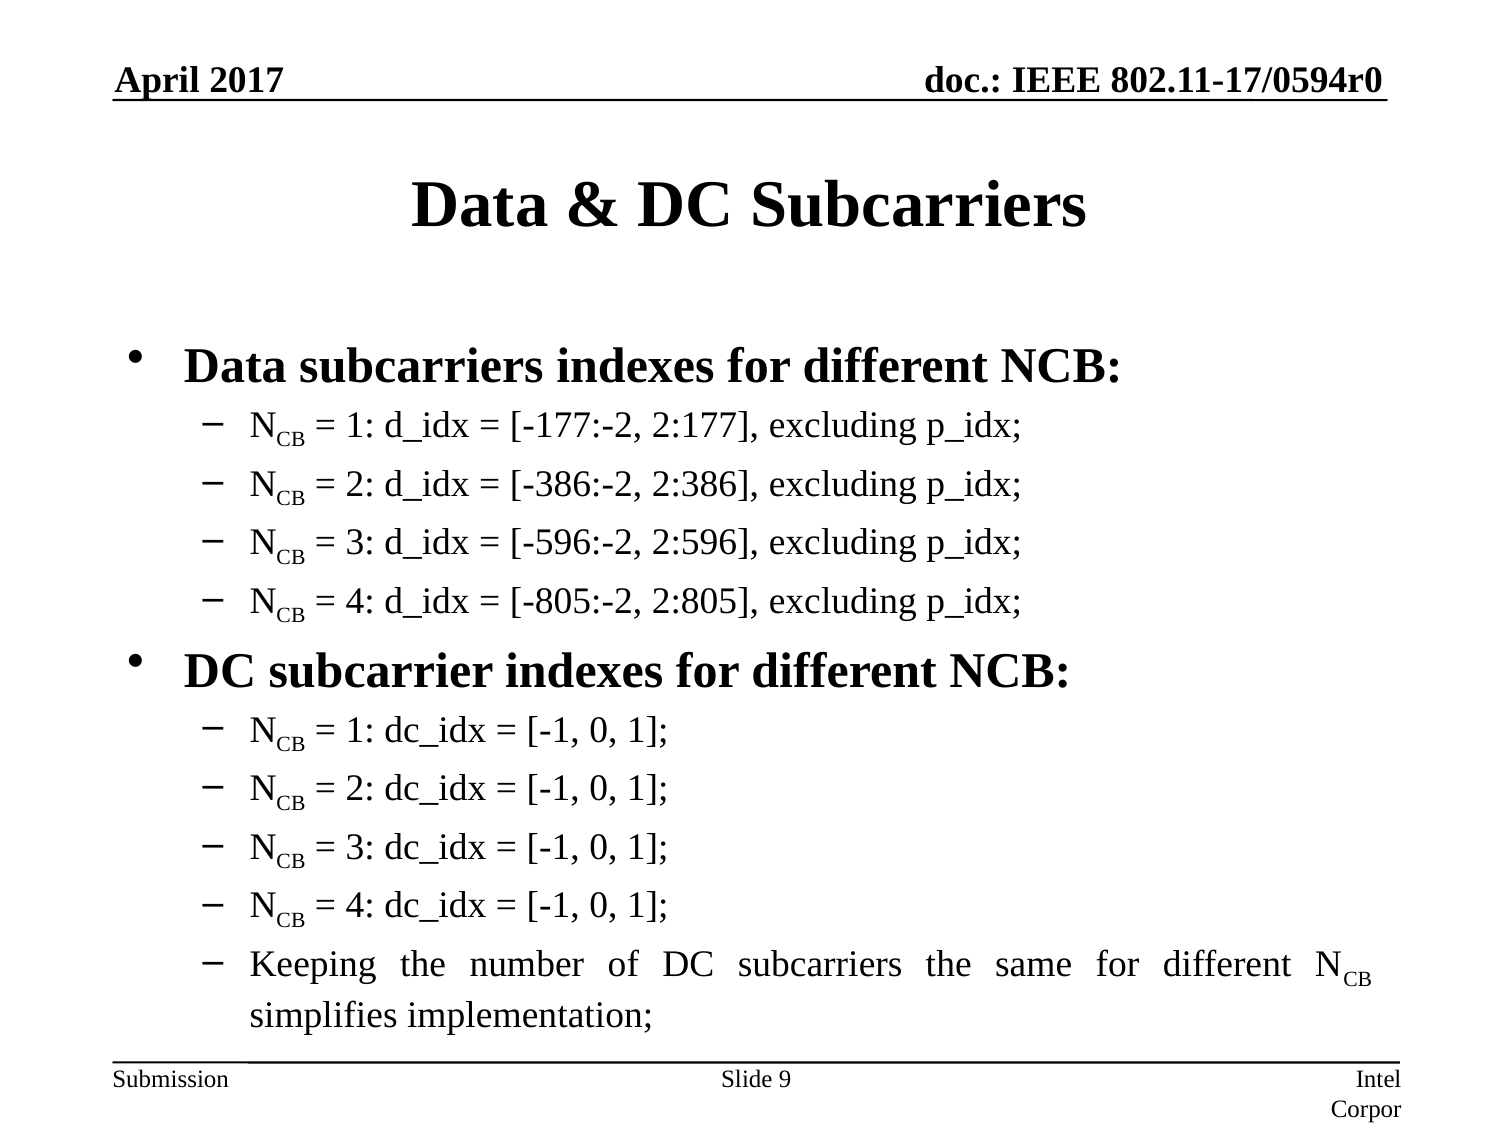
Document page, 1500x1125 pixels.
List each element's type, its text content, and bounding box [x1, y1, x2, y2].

footer Intel Corporation [1325, 1062, 1402, 1093]
list Data subcarriers indexes for different NCB: NCB = 1: d_idx = [-177:-2, 2:177], excluding p_idx; NCB = 2: d_idx = [-386:-2, 2:386], excluding p_idx; NCB = 3: d_idx = [-596:-2, 2:596], excluding p_idx; NCB = 4: d_idx = [-805:-2, 2:805], excluding p_idx; DC subcarrier indexes for different NCB: NCB = 1: dc_idx = [-1, 0, 1]; NCB = 2: dc_idx = [-1, 0, 1]; NCB = 3: dc_idx = [-1, 0, 1]; NCB = 4: dc_idx = [-1, 0, 1]; Keeping the number of DC subcarriers the same for different NCB simplifies implementation; [112, 324, 1388, 1000]
slide_number Slide 9 [712, 1062, 800, 1093]
title Data & DC Subcarriers [112, 112, 1388, 288]
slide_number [114, 54, 316, 100]
